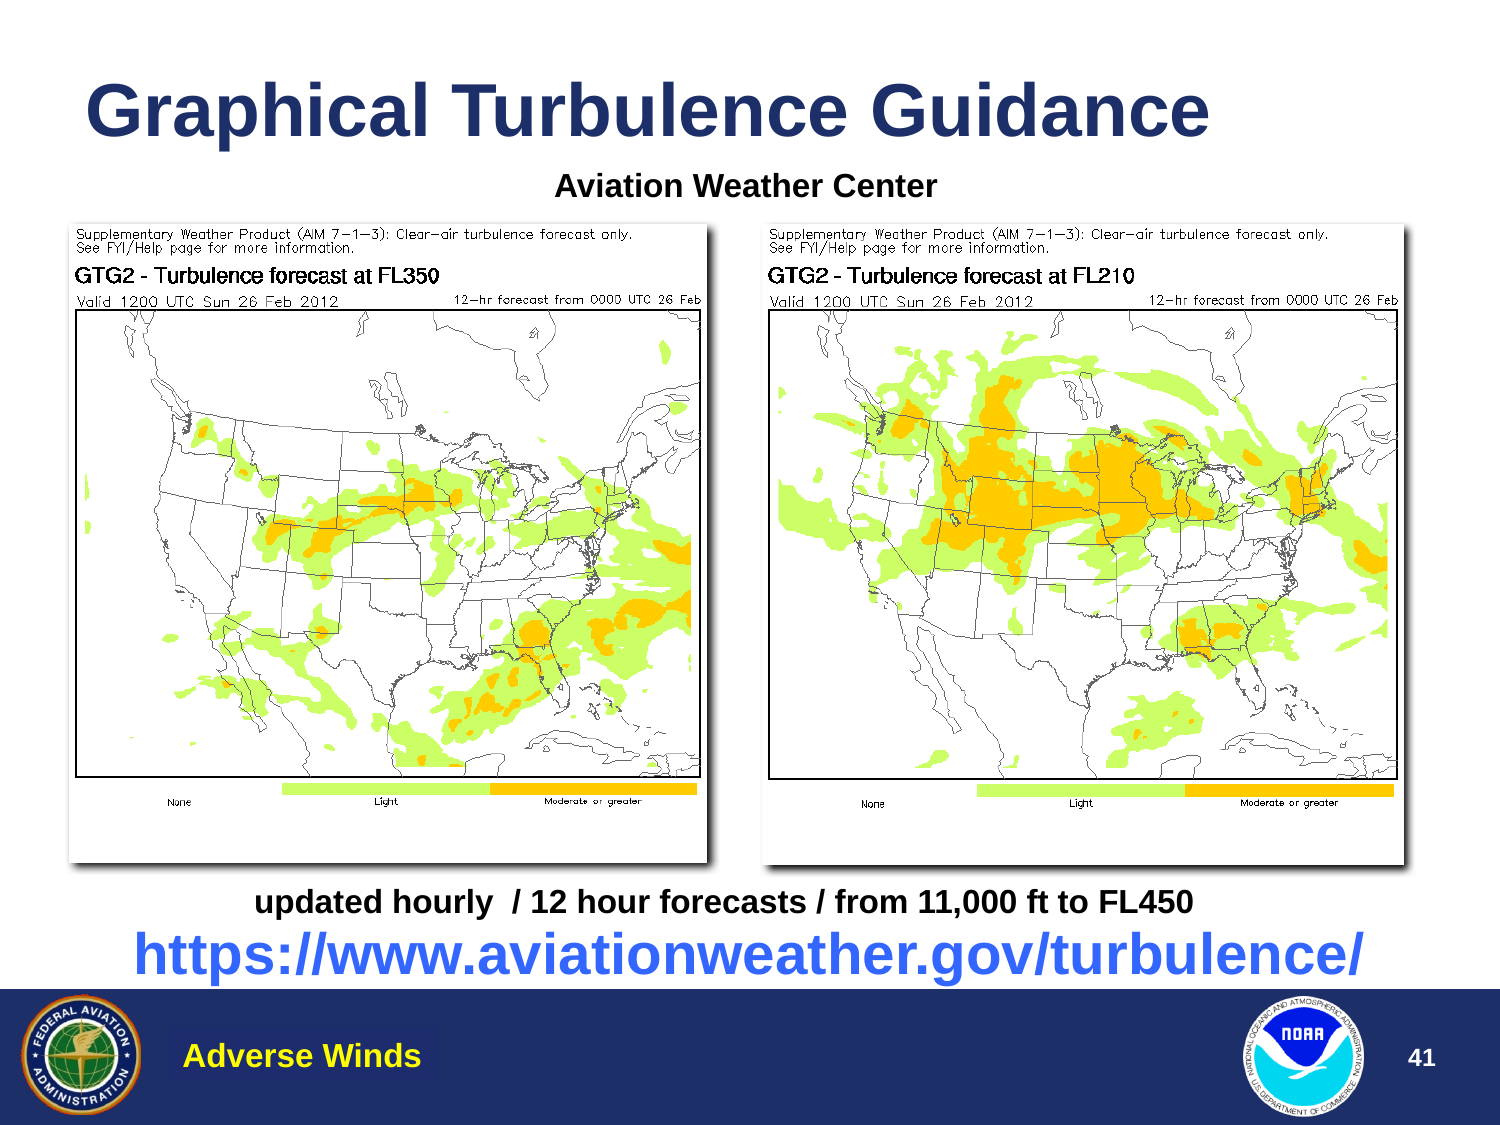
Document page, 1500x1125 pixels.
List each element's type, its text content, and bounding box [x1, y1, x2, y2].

text_box https://www.aviationweather.gov/turbulence/ [118, 908, 1381, 994]
picture [20, 994, 141, 1115]
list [762, 224, 1404, 866]
picture [69, 224, 707, 863]
picture [1243, 996, 1364, 1117]
text_box Aviation Weather Center [539, 156, 954, 212]
title Graphical Turbulence Guidance [70, 53, 1461, 160]
text_box Adverse Winds [167, 1026, 438, 1082]
text_box updated hourly / 12 hour forecasts / from 11,000 ft to FL450 [239, 872, 1211, 908]
